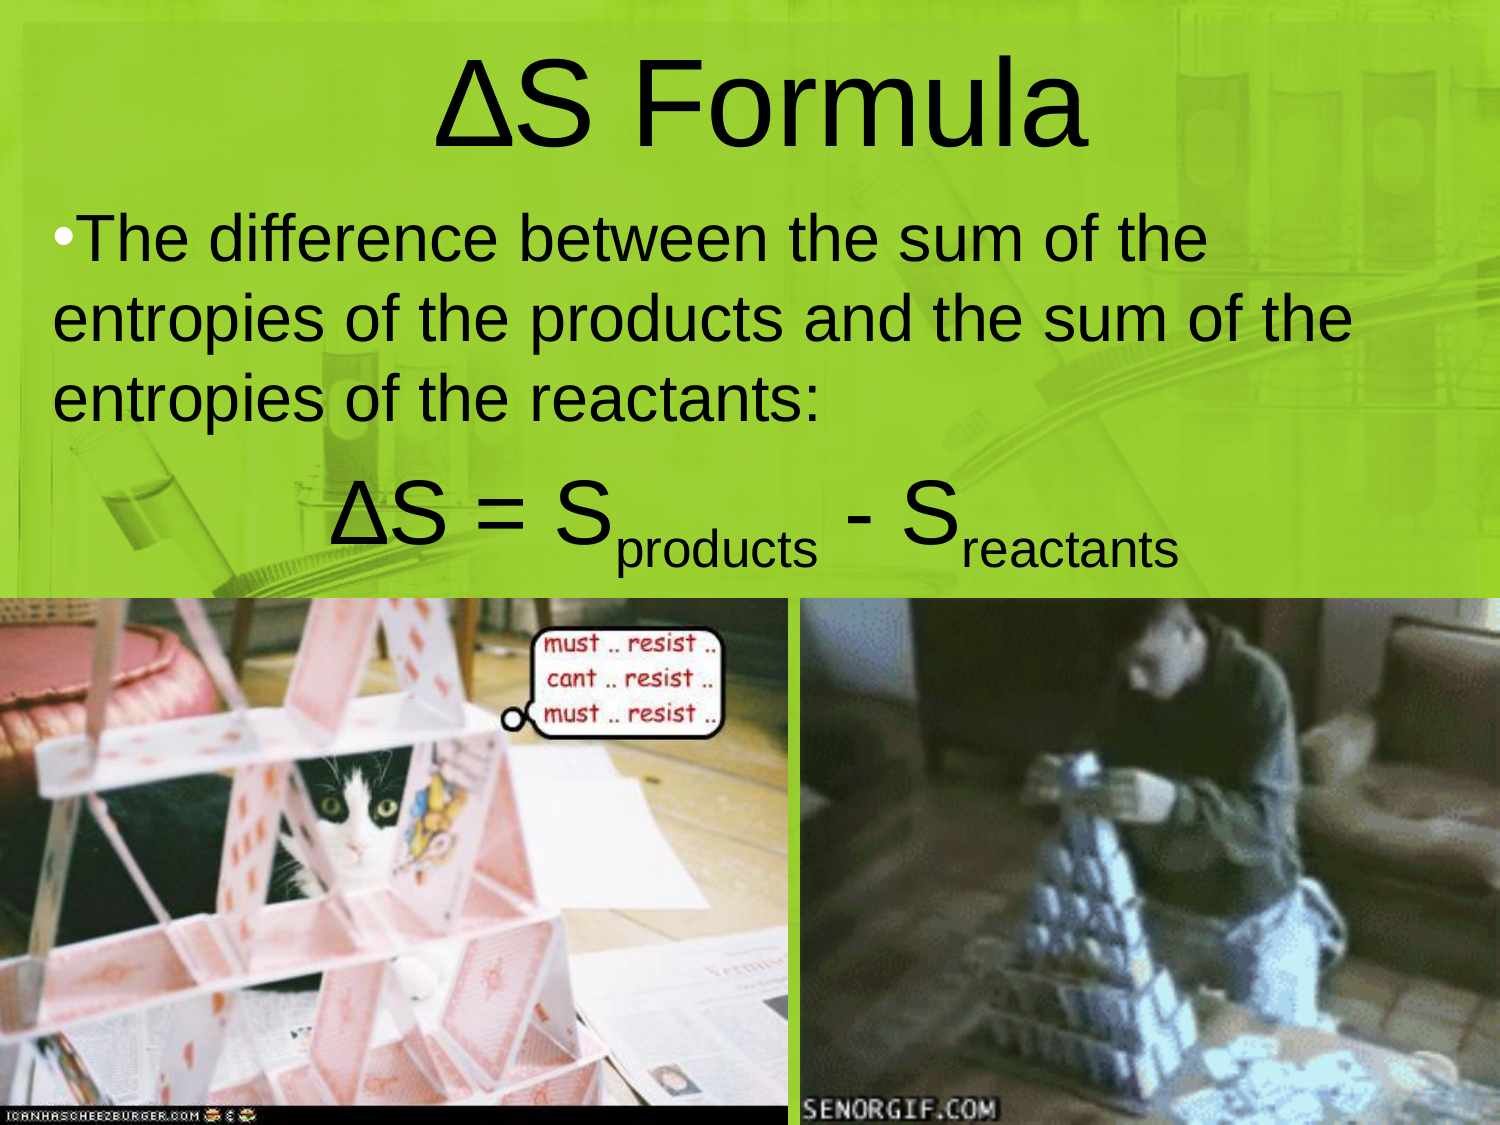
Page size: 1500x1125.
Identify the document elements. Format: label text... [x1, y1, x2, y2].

picture [0, 0, 1500, 1125]
subtitle The difference between the sum of the entropies of the products and the sum of the entropies of the reactants: ∆S = Sproducts - Sreactants [37, 187, 1476, 1088]
title ∆S Formula [62, 24, 1463, 179]
